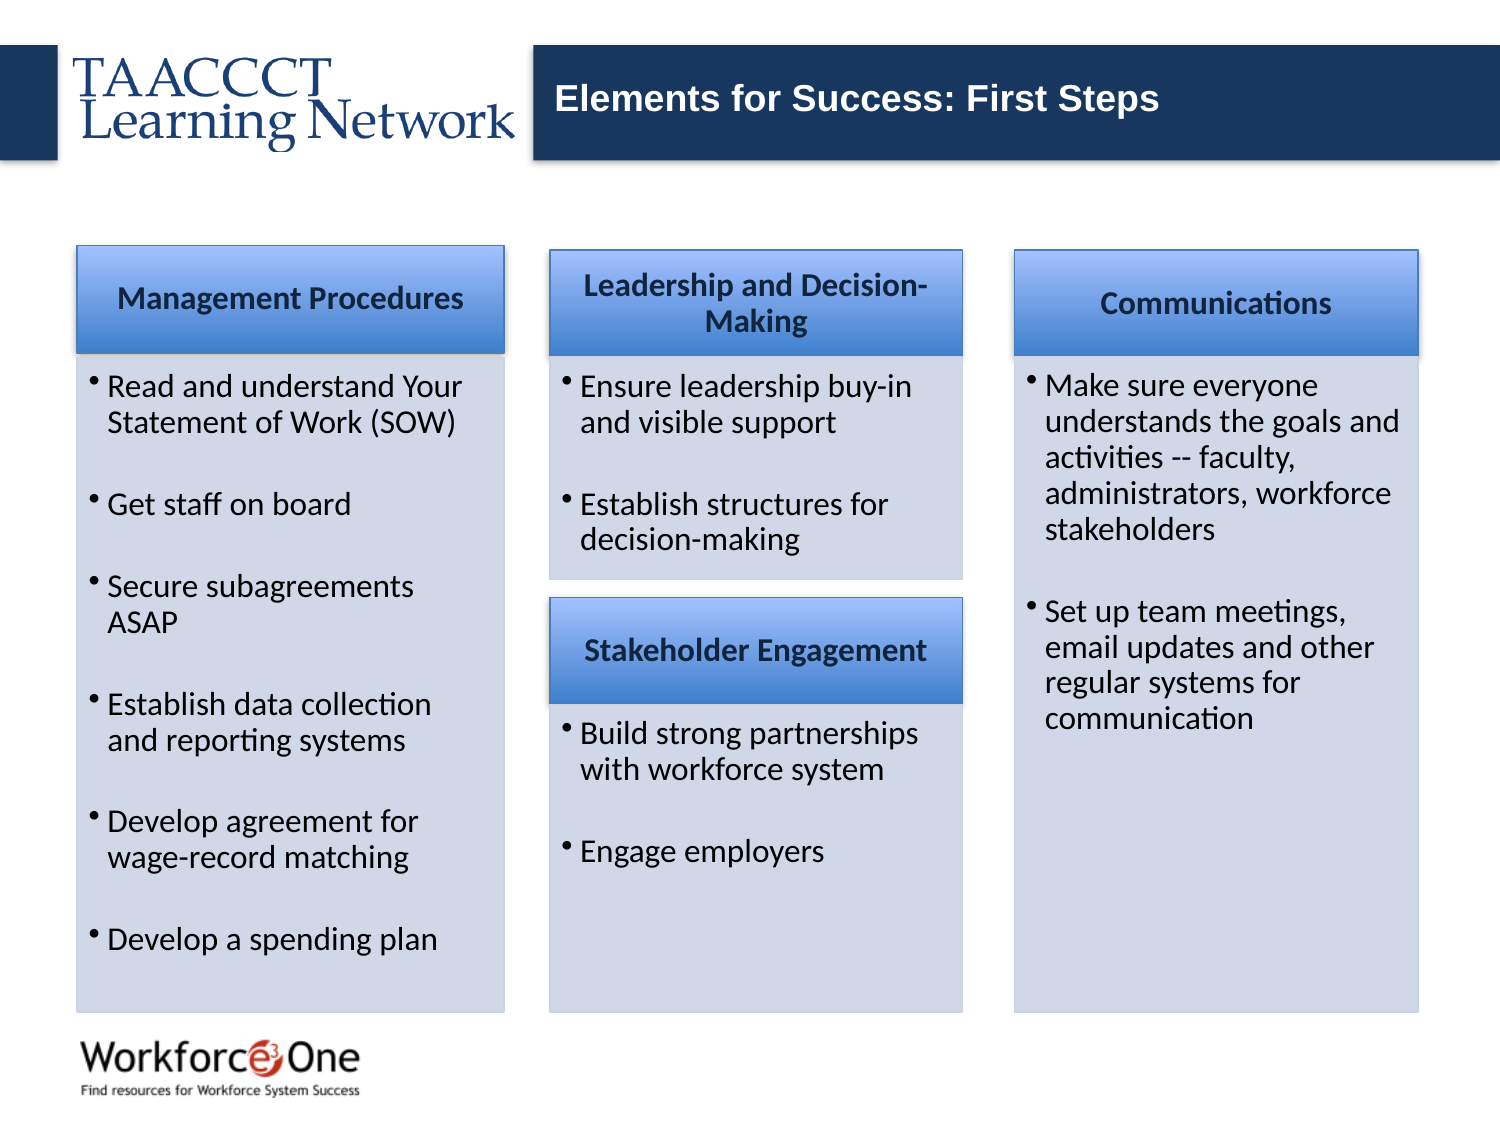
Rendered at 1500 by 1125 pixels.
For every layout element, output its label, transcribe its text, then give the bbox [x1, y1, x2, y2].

text_box Elements for Success: First Steps [539, 66, 1484, 127]
picture [57, 989, 384, 1125]
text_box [76, 245, 1419, 1013]
